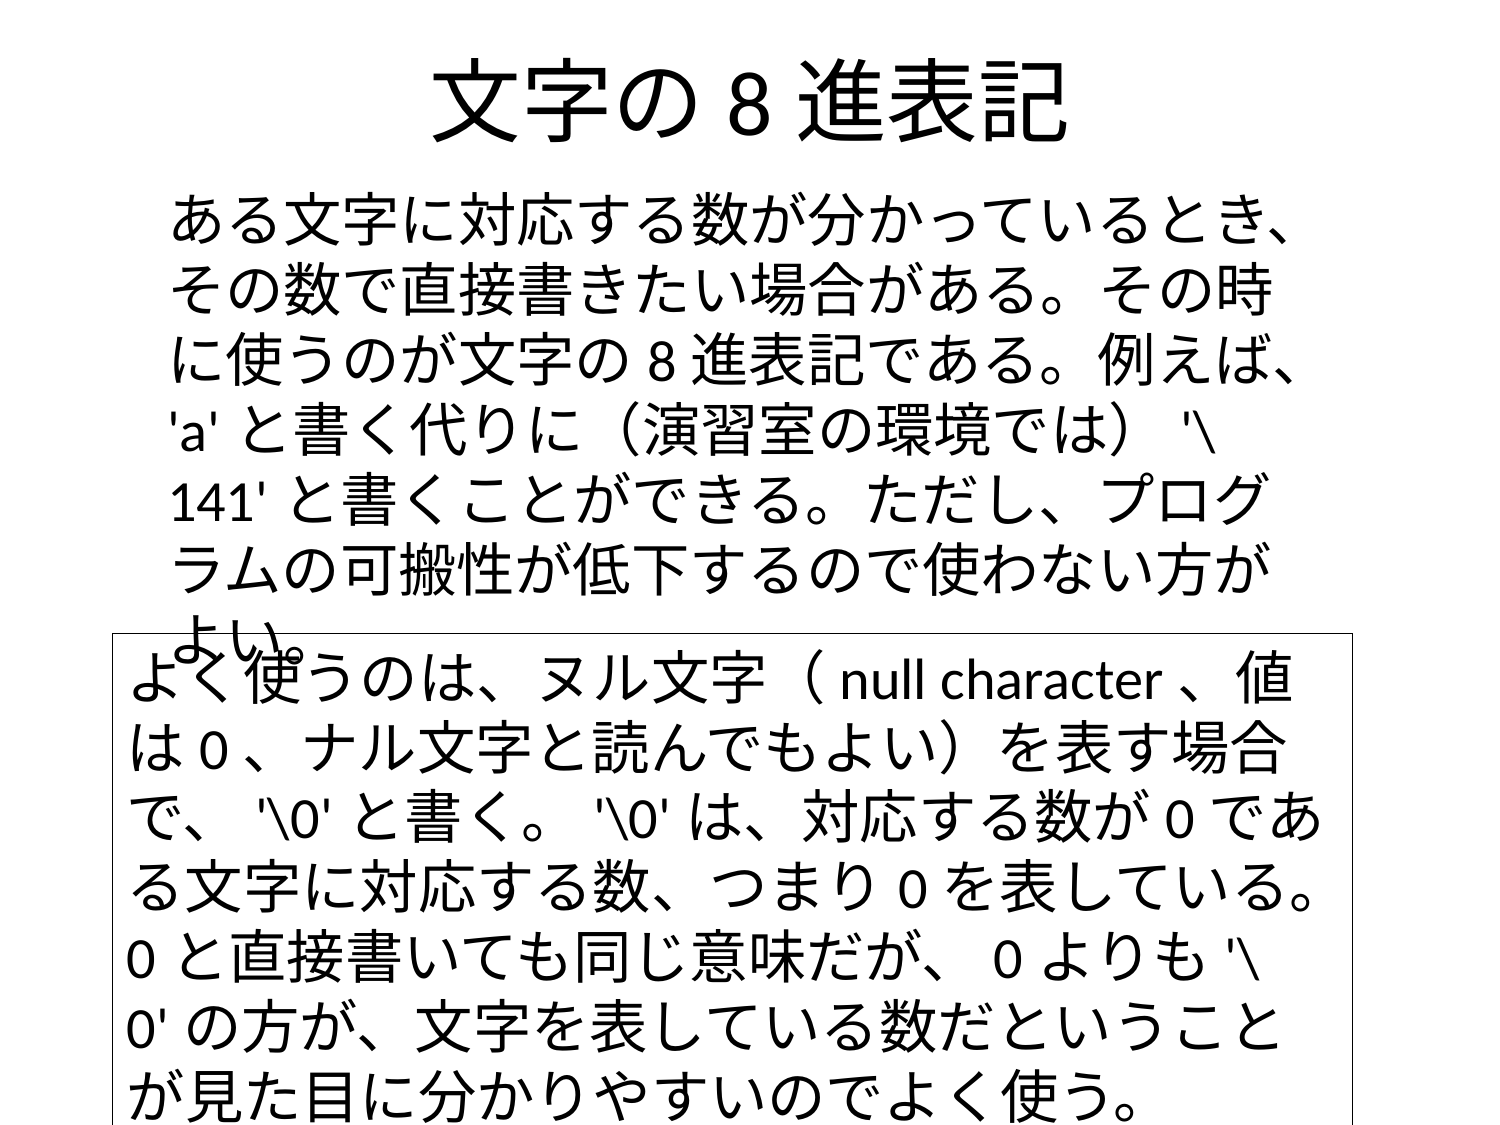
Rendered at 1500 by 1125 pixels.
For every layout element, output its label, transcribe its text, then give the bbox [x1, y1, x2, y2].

title 文字の8進表記 [75, 23, 1425, 174]
text_box ある文字に対応する数が分かっているとき、その数で直接書きたい場合がある。その時に使うのが文字の8進表記である。例えば、'a'と書く代りに（演習室の環境では）'\141'と書くことができる。ただし、プログラムの可搬性が低下するので使わない方がよい。 [152, 175, 1336, 633]
text_box よく使うのは、ヌル文字（null character、値は0、ナル文字と読んでもよい）を表す場合で、'\0'と書く。'\0'は、対応する数が0である文字に対応する数、つまり0を表している。0と直接書いても同じ意味だが、0よりも'\0'の方が、文字を表している数だということが見た目に分かりやすいのでよく使う。 [112, 633, 1353, 1125]
